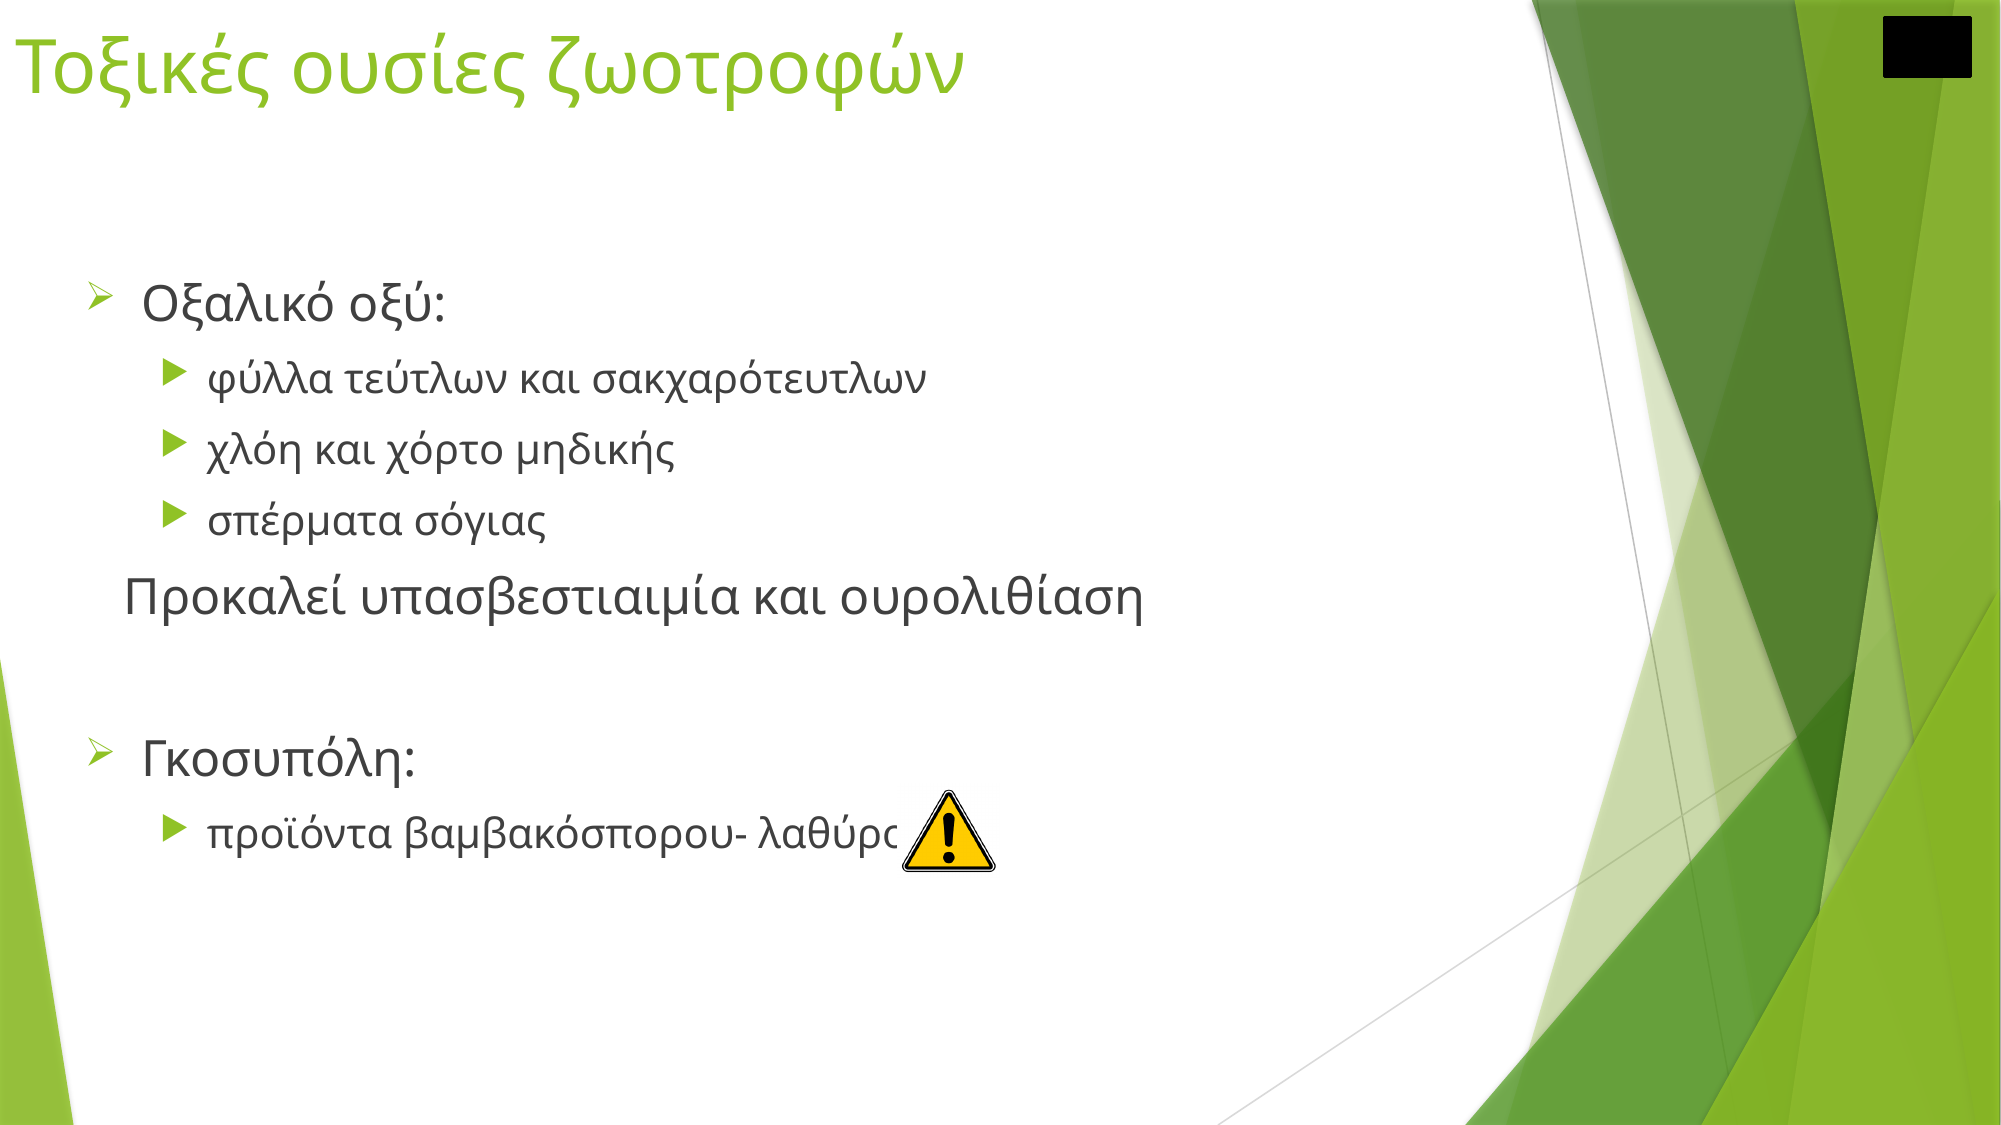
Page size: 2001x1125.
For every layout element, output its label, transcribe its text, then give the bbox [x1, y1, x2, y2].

picture [896, 782, 1001, 878]
text_box [1883, 16, 1972, 78]
list Οξαλικό οξύ: φύλλα τεύτλων και σακχαρότευτλων χλόη και χόρτο μηδικής σπέρματα σόγιας Προκαλεί υπασβεστιαιμία και ουρολιθίαση Γκοσυπόλη: προϊόντα βαμβακόσπορου- λαθύρου [69, 263, 1522, 991]
title Τοξικές ουσίες ζωοτροφών [0, 11, 1411, 228]
